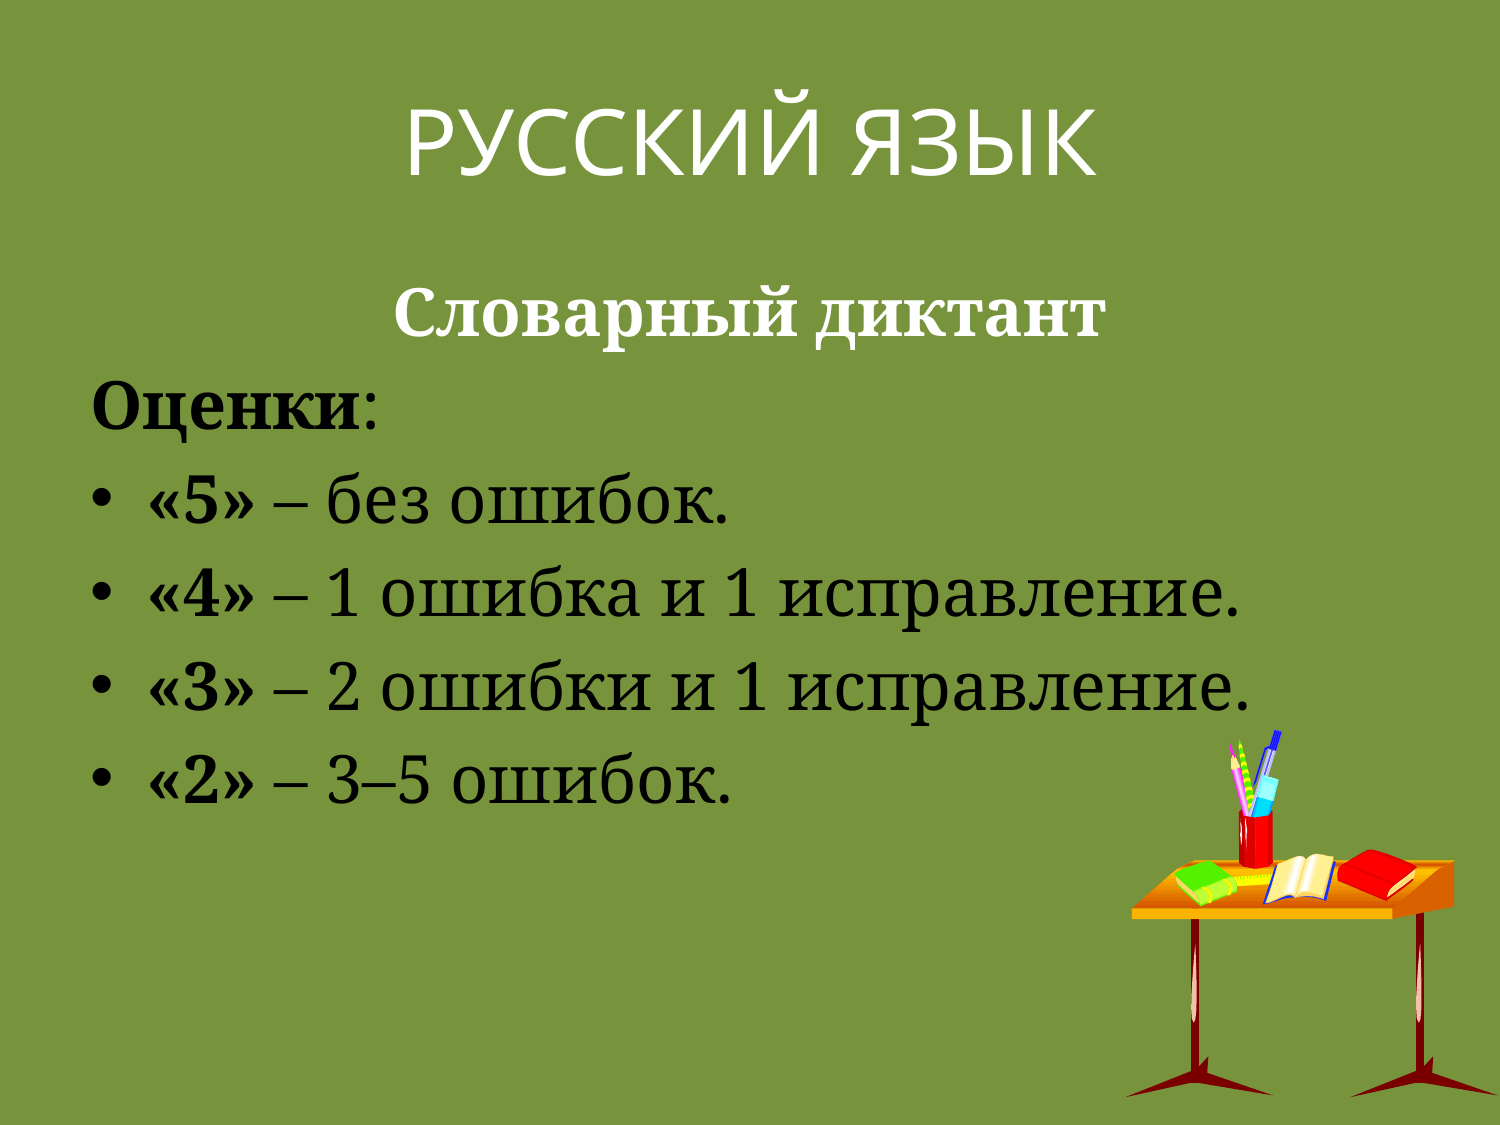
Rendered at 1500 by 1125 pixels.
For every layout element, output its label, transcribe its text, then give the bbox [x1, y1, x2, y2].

title РУССКИЙ ЯЗЫК [75, 45, 1425, 233]
list Словарный диктант Оценки: «5» – без ошибок. «4» – 1 ошибка и 1 исправление. «3» – 2 ошибки и 1 исправление. «2» – 3–5 ошибок. [75, 262, 1425, 1005]
picture [1125, 726, 1500, 1097]
